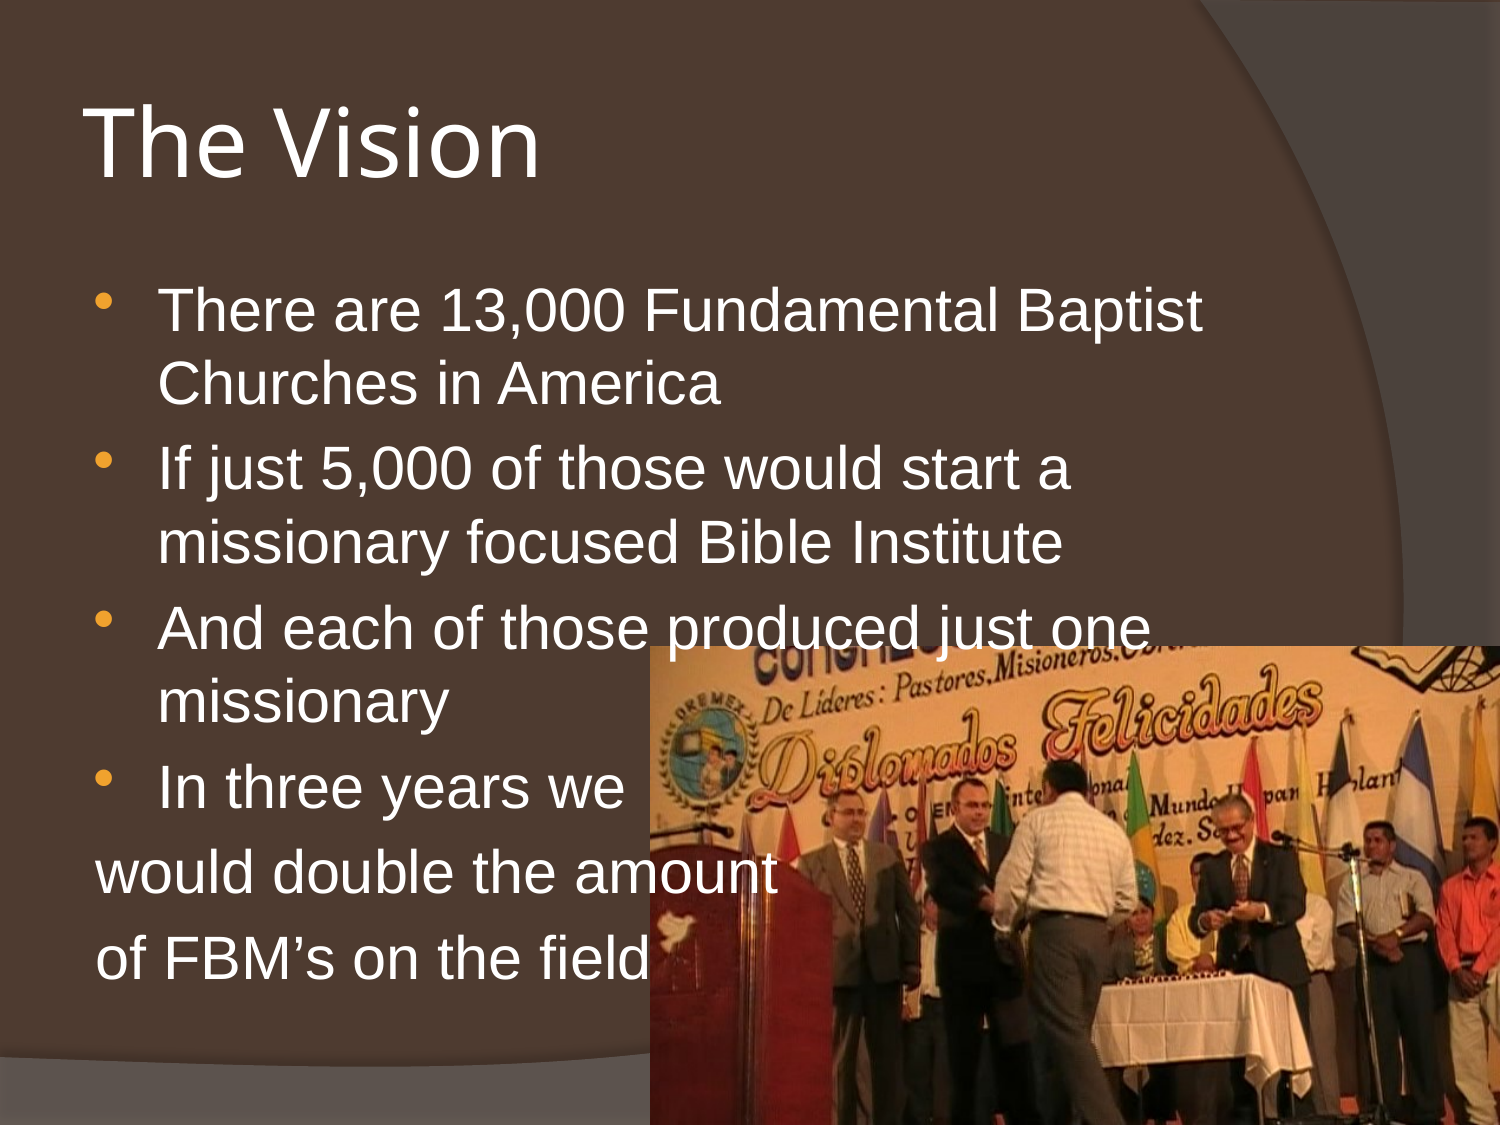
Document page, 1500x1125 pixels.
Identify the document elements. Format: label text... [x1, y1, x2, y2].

picture [649, 646, 1500, 1125]
title The Vision [75, 45, 1300, 233]
list There are 13,000 Fundamental Baptist Churches in America If just 5,000 of those would start a missionary focused Bible Institute And each of those produced just one missionary In three years we would double the amount of FBM’s on the field [75, 262, 1300, 1005]
